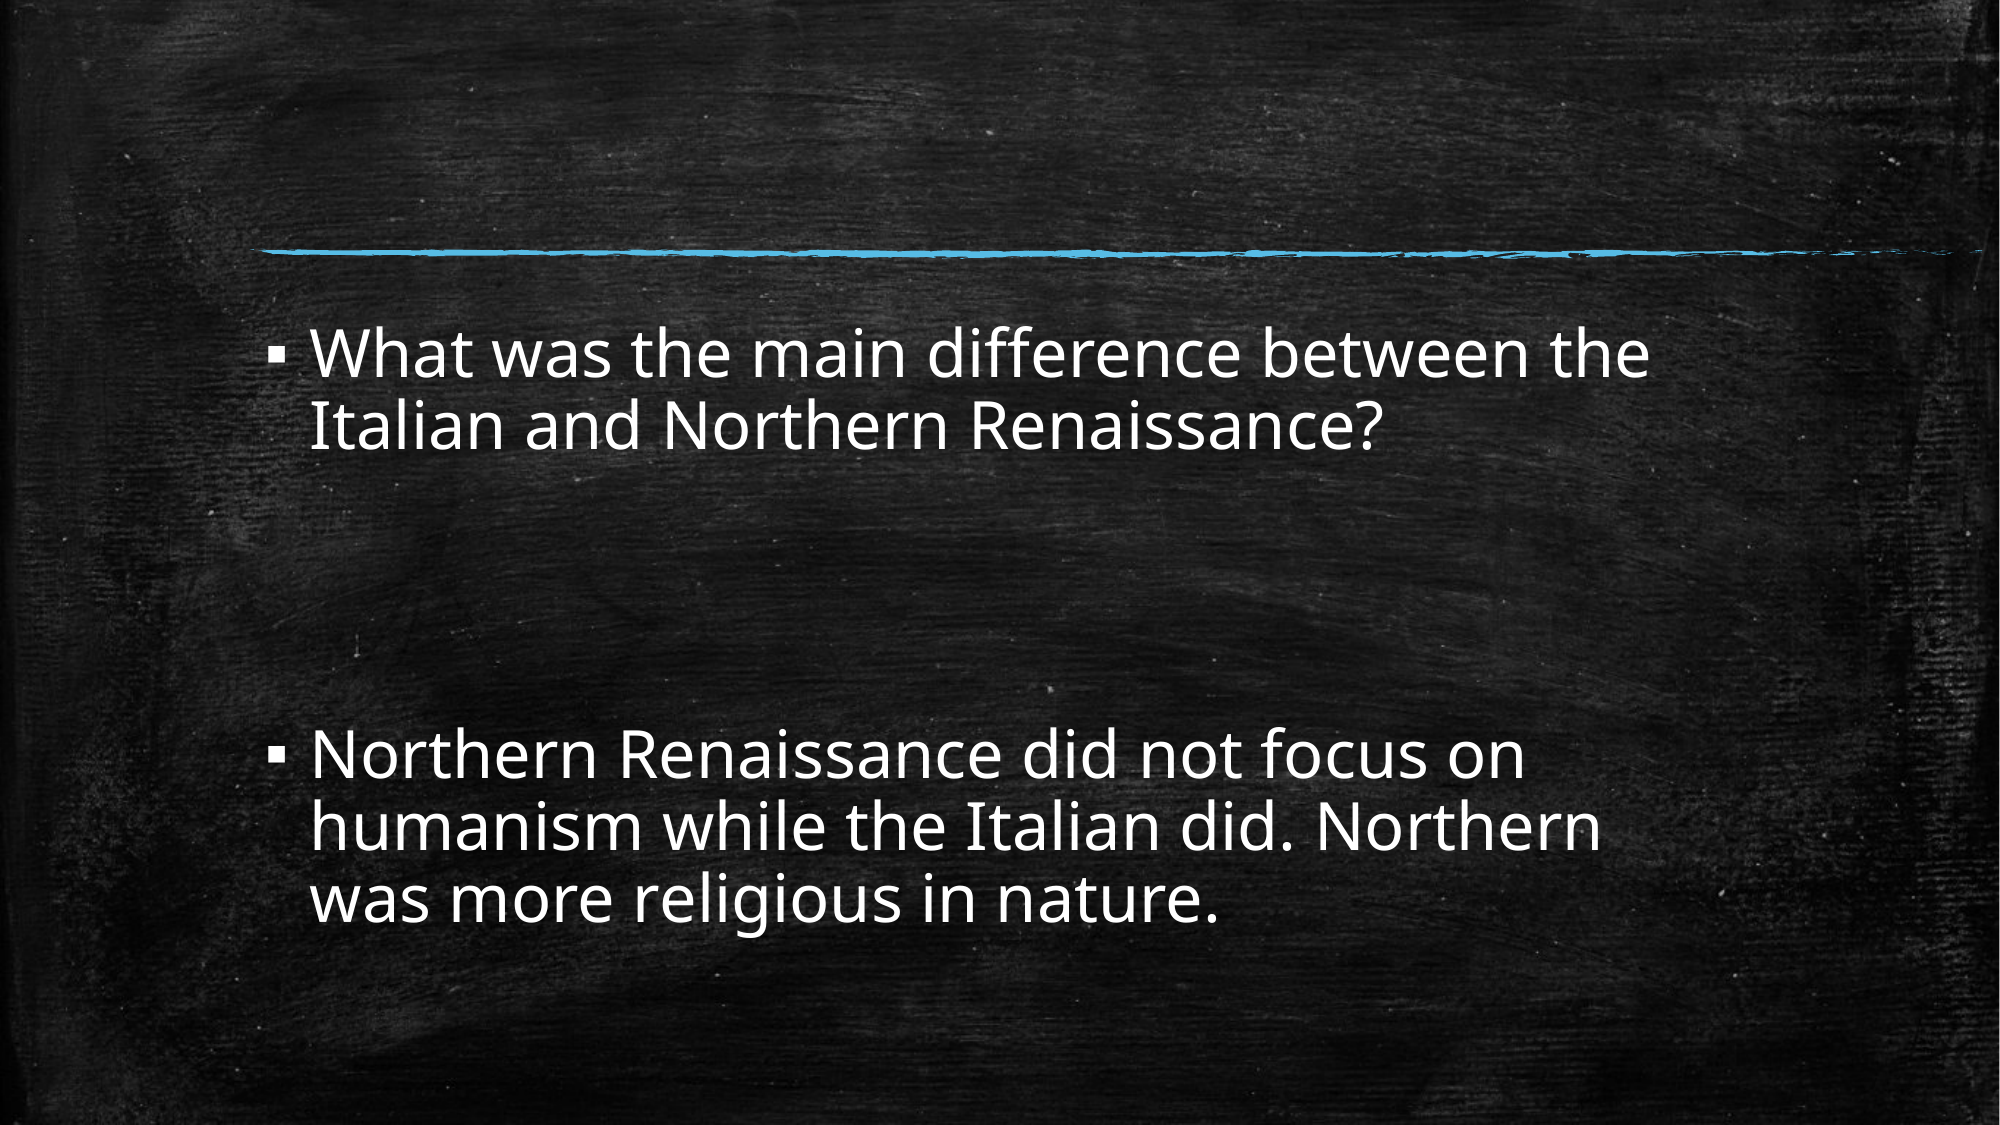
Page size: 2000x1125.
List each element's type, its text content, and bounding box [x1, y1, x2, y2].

list What was the main difference between the Italian and Northern Renaissance? Northern Renaissance did not focus on humanism while the Italian did. Northern was more religious in nature. [249, 312, 1750, 1013]
